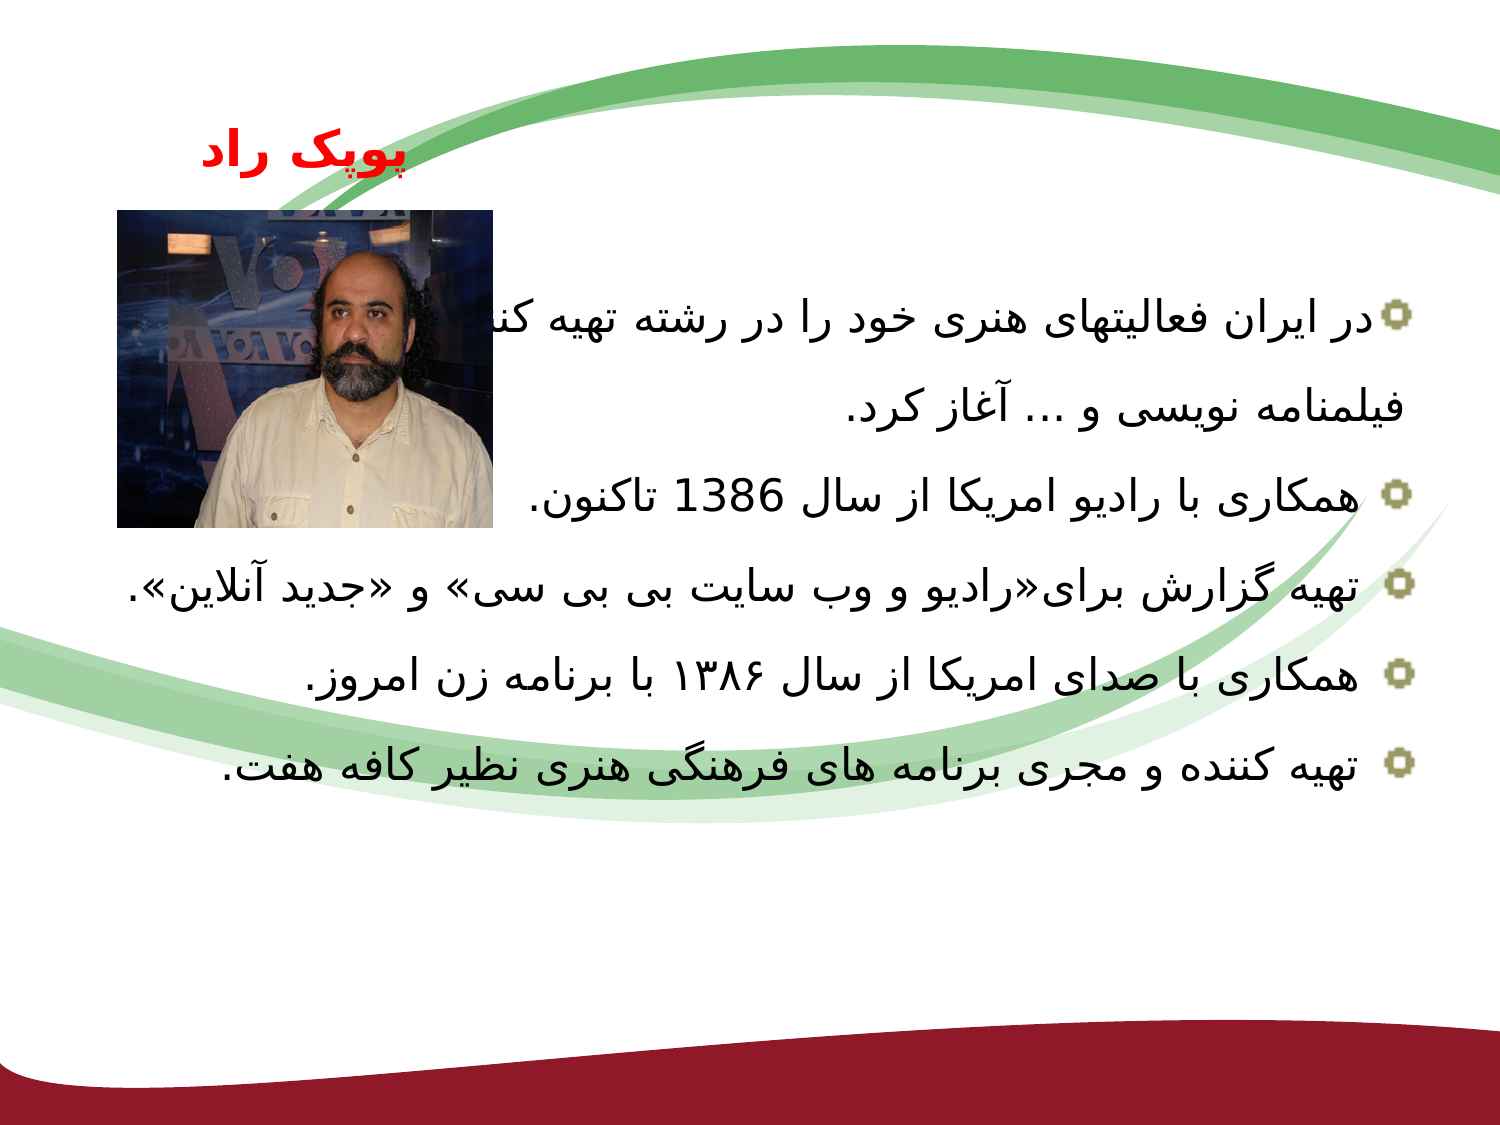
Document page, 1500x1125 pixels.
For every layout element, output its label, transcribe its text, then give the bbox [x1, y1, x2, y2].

picture [116, 210, 493, 528]
picture [1378, 741, 1420, 783]
picture [1378, 652, 1420, 694]
picture [1375, 293, 1417, 335]
picture [1375, 473, 1417, 514]
list در ایران فعالیتهای هنری خود را در رشته تهیه کنندگی، فیلمنامه نویسی و ... آغاز کرد. همکاری با رادیو امریکا از سال 1386 تاکنون. تهیه گزارش برای«رادیو و وب سایت بی بی سی» و «جدید آنلاین». همکاری با صدای امریکا از سال ۱۳۸۶ با برنامه زن امروز. تهيه کننده و مجری برنامه های فرهنگی هنری نظير کافه هفت. [75, 190, 1425, 809]
title پوپک راد [175, 93, 434, 200]
picture [1378, 562, 1420, 604]
